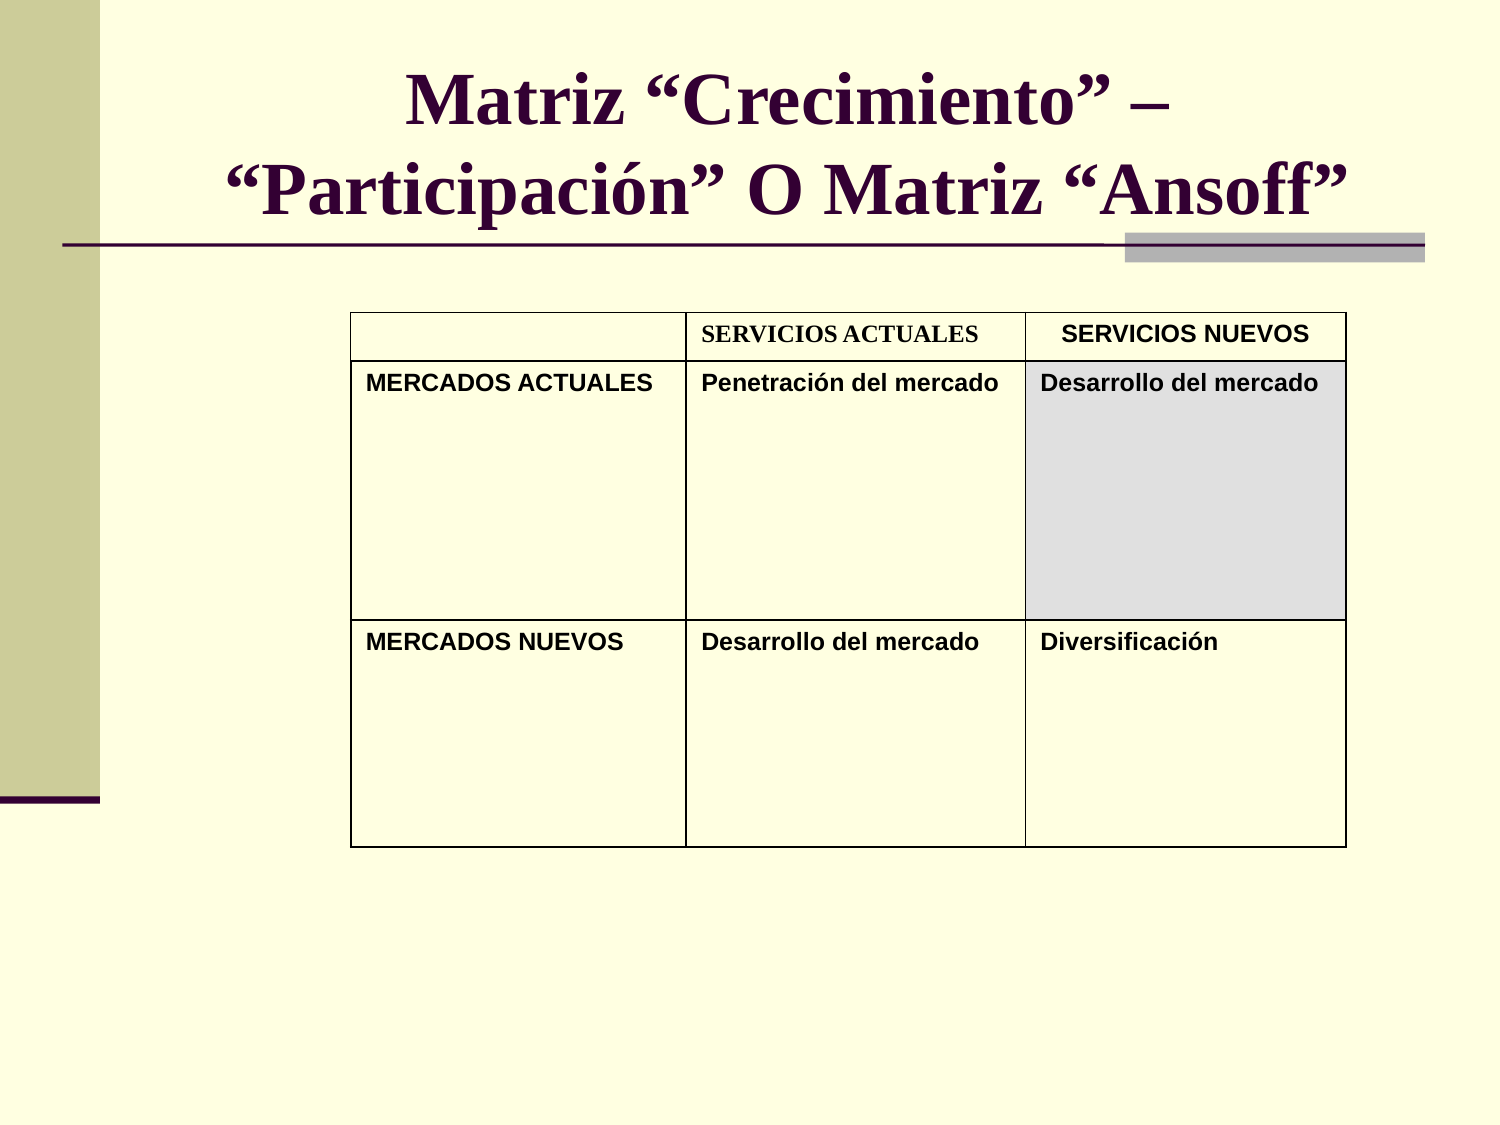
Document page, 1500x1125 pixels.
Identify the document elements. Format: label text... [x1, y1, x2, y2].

table_cell MERCADOS ACTUALES [352, 362, 685, 619]
table_cell MERCADOS NUEVOS [352, 621, 685, 846]
table_cell Penetración del mercado [687, 362, 1025, 619]
table_cell Desarrollo del mercado [1026, 362, 1345, 619]
table_header [351, 313, 685, 360]
table_cell Diversificación [1026, 621, 1345, 846]
title Matriz “Crecimiento” – “Participación” O Matriz “Ansoff” [149, 45, 1426, 234]
table_header SERVICIOS ACTUALES [687, 313, 1025, 360]
table_header SERVICIOS NUEVOS [1026, 313, 1345, 360]
table_cell Desarrollo del mercado [687, 621, 1025, 846]
